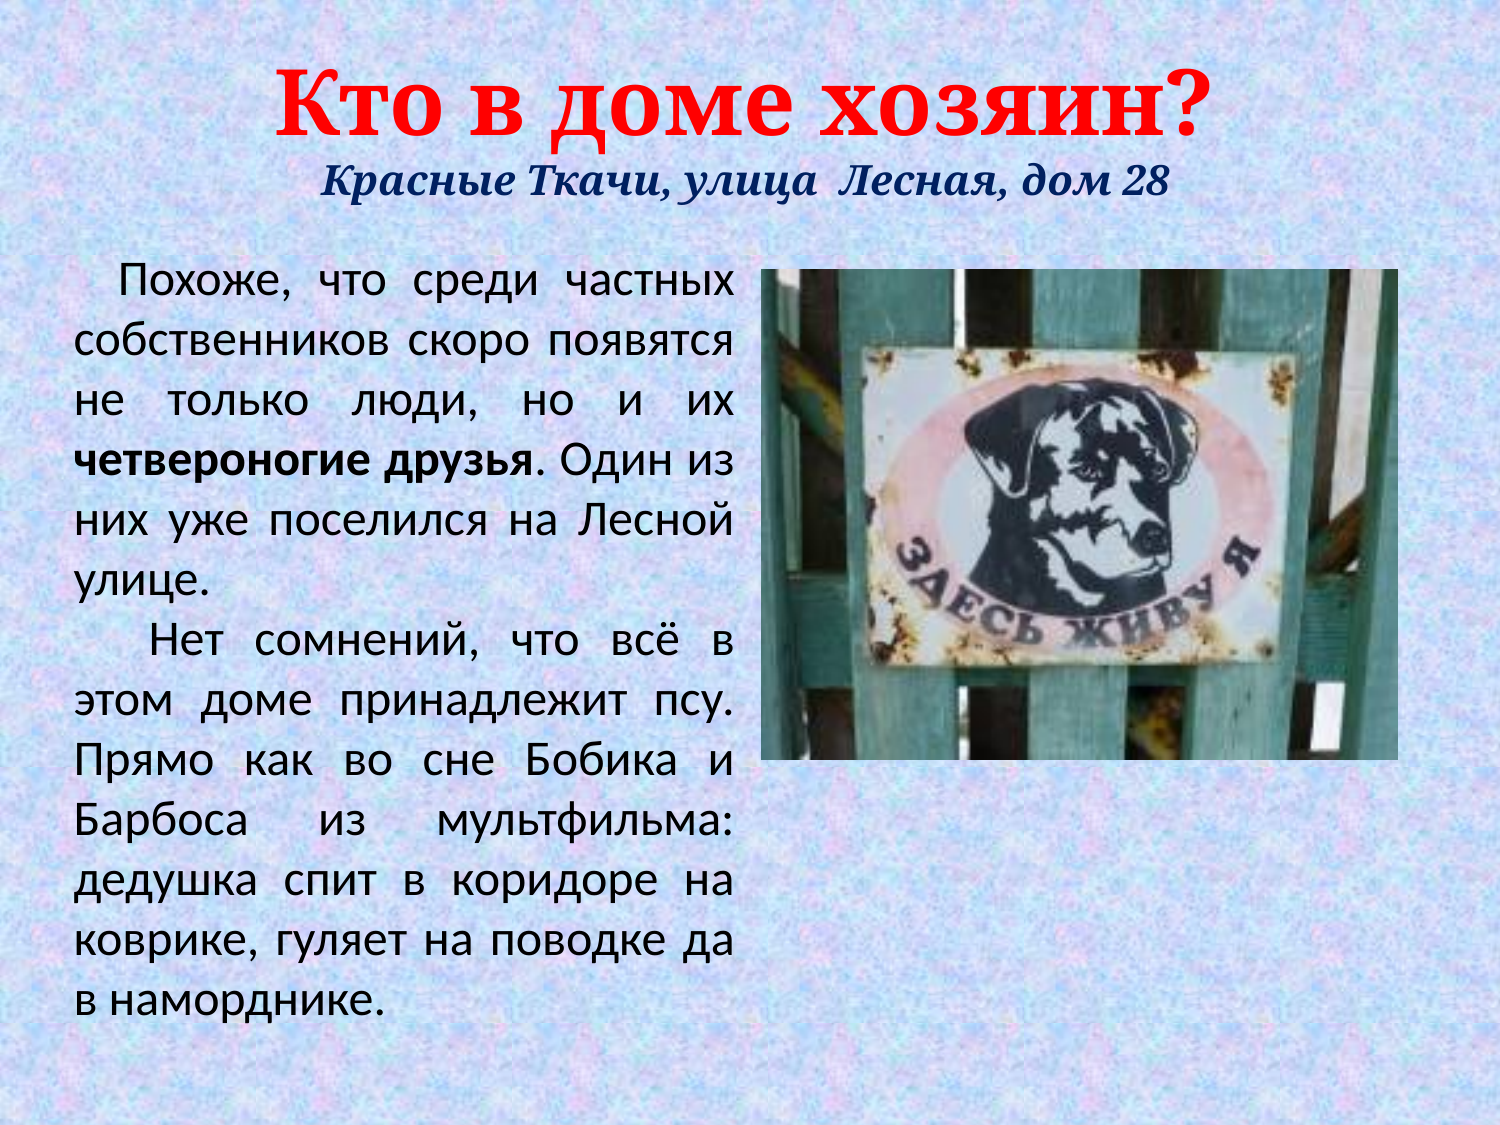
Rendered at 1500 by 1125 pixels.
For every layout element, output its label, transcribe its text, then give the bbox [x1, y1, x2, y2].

picture [0, 0, 1500, 1125]
text_box Похоже, что среди частных собственников скоро появятся не только люди, но и их четвероногие друзья. Один из них уже поселился на Лесной улице. Нет сомнений, что всё в этом доме принадлежит псу. Прямо как во сне Бобика и Барбоса из мультфильма: дедушка спит в коридоре на коврике, гуляет на поводке да в наморднике. [58, 238, 750, 1034]
title Кто в доме хозяин? Красные Ткачи, улица Лесная, дом 28 [70, 0, 1421, 248]
